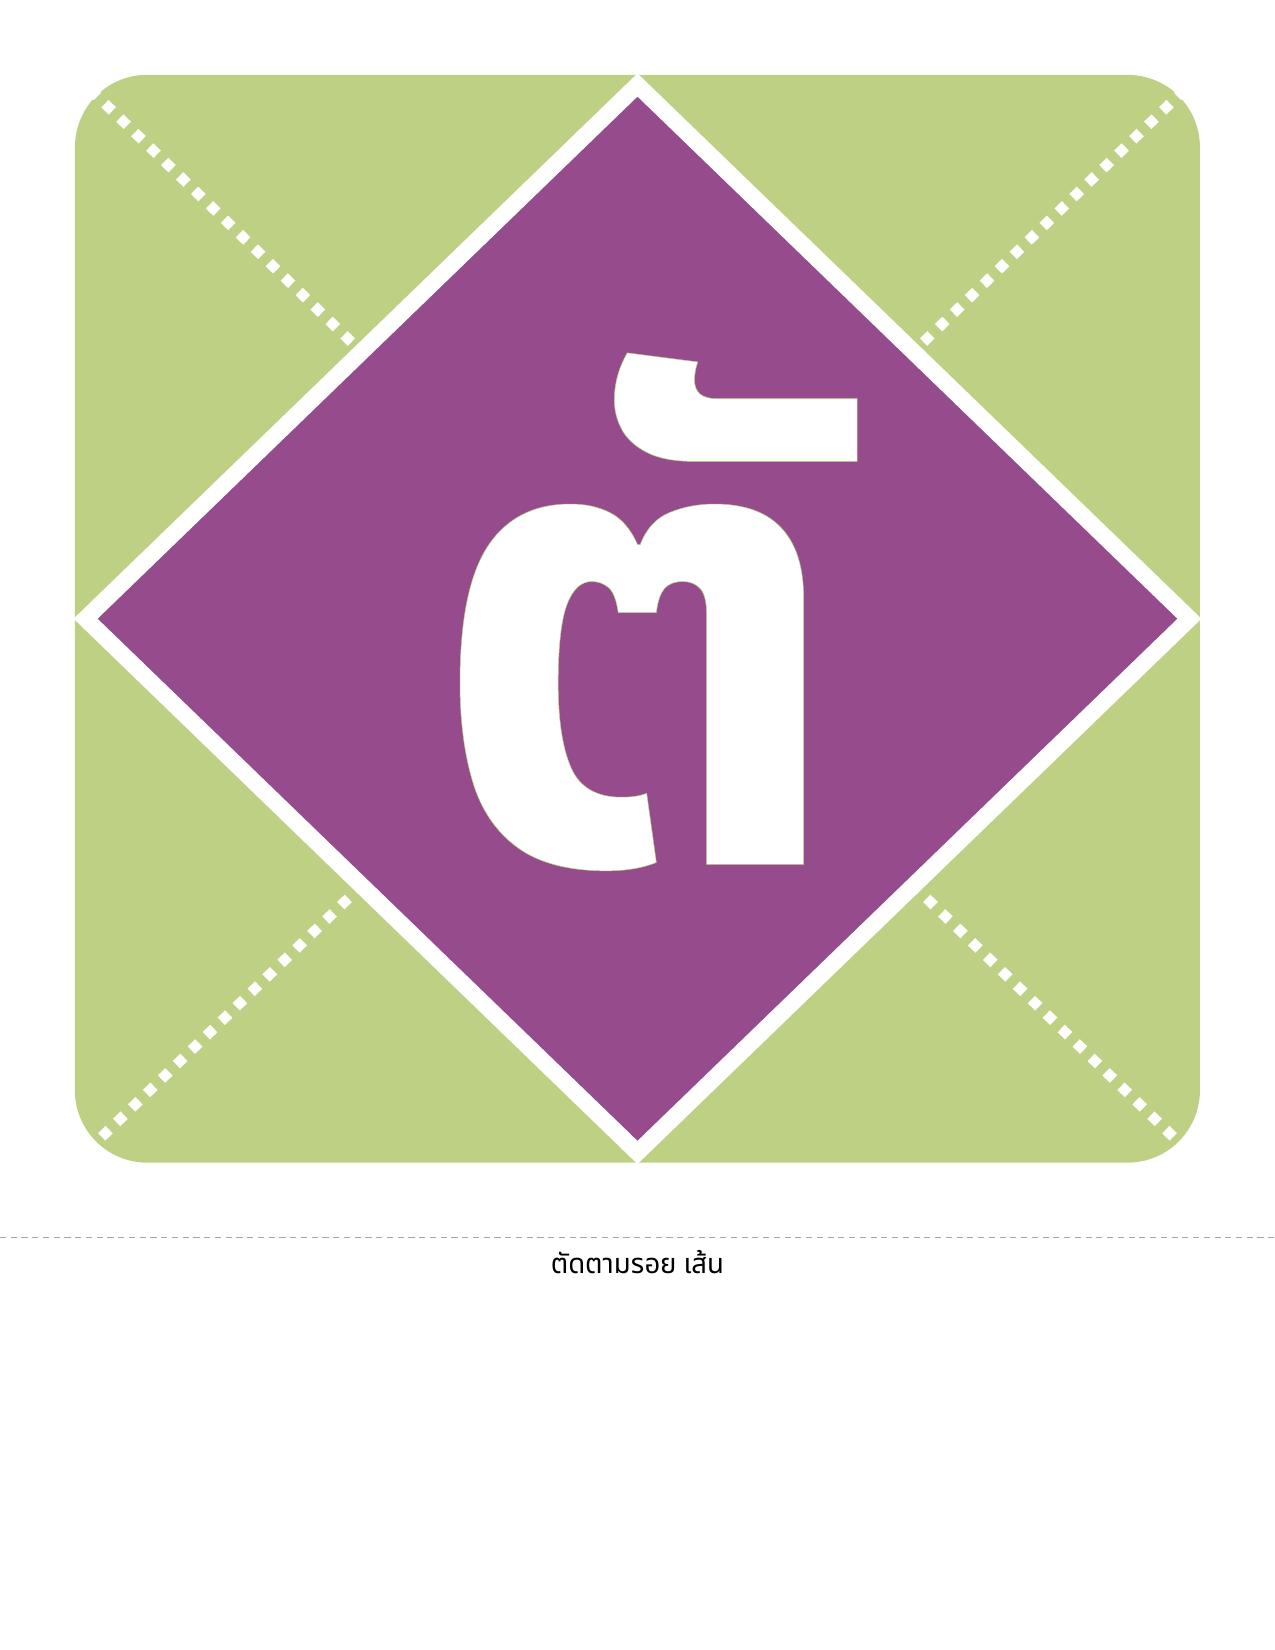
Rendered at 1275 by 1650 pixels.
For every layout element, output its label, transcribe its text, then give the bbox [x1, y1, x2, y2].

title ตั [159, 150, 1116, 1062]
